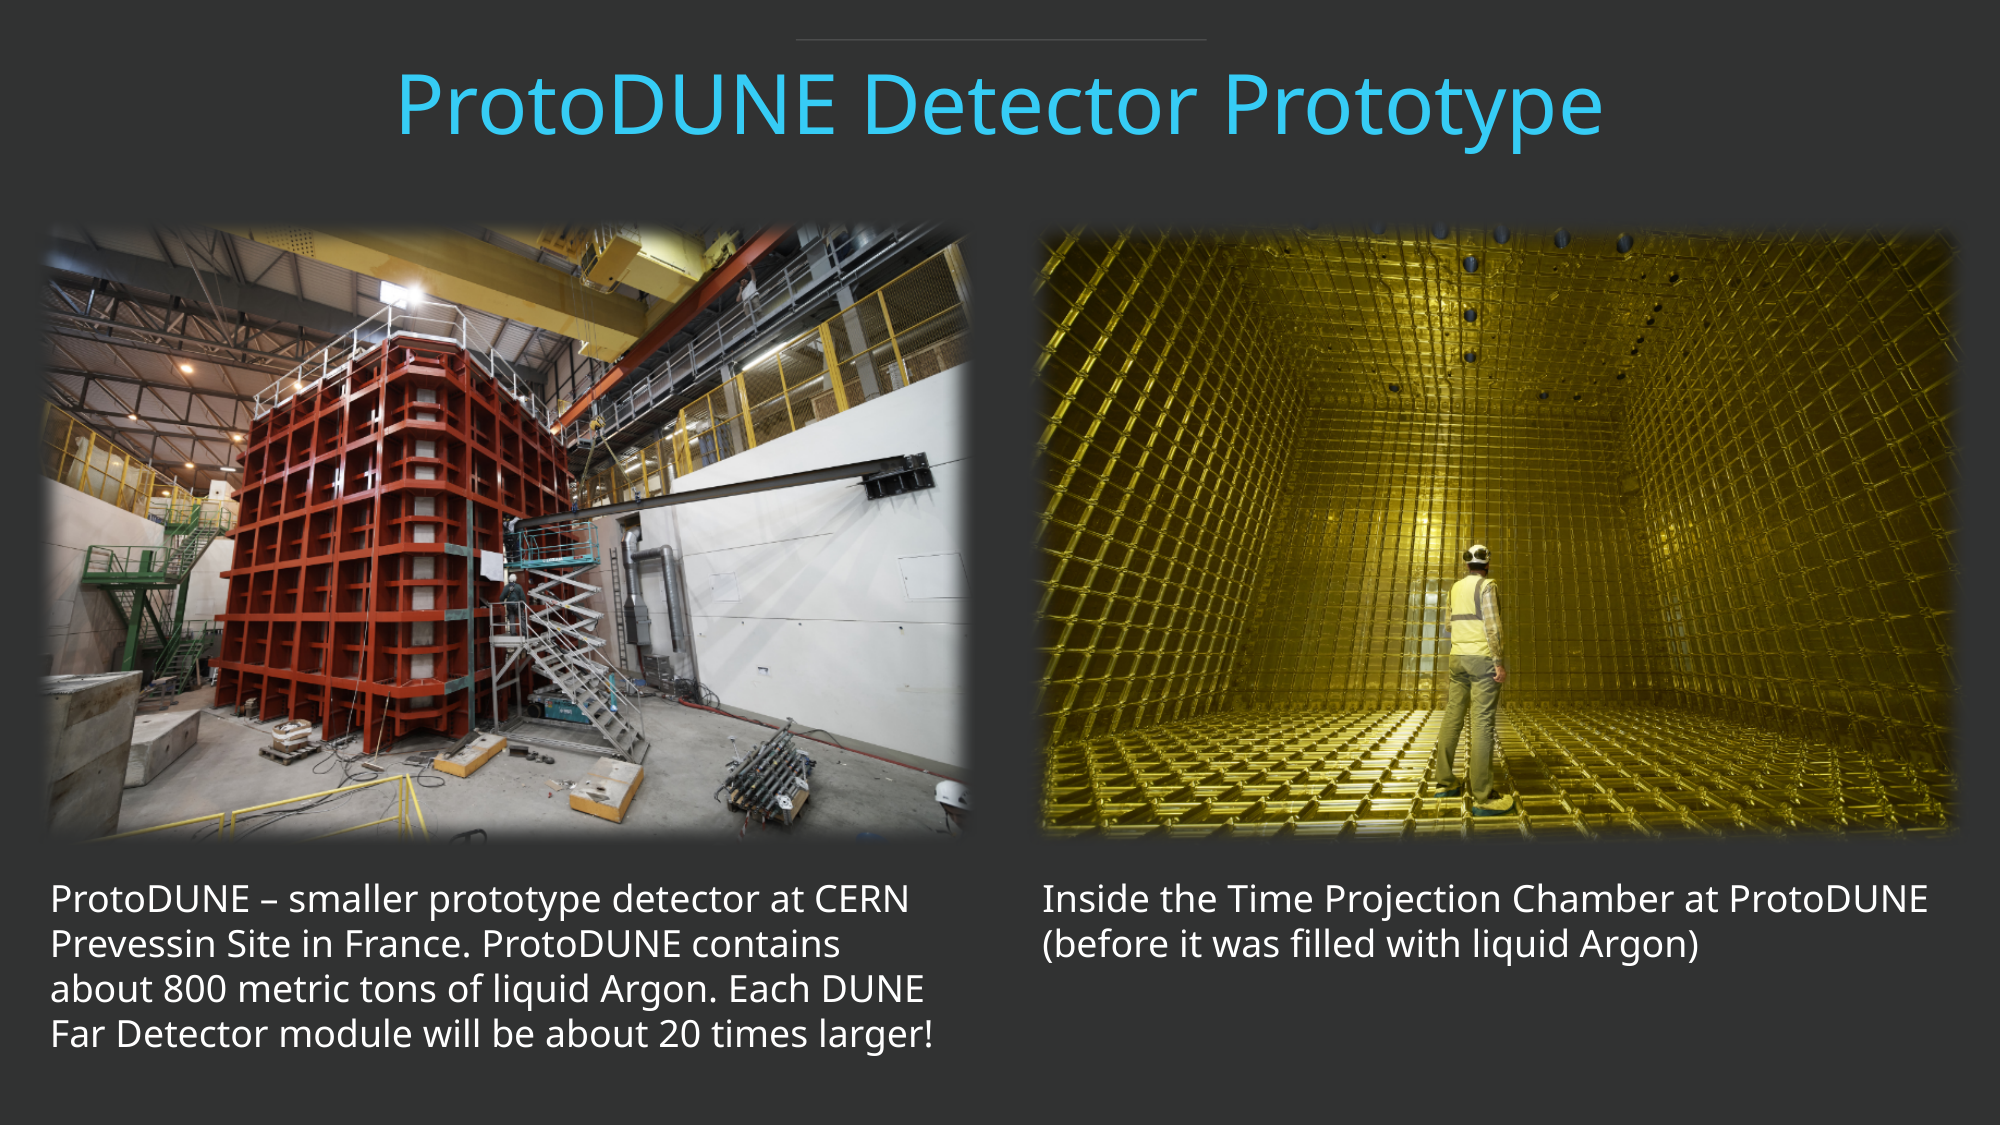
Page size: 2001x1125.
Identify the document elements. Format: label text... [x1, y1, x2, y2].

text_box ProtoDUNE – smaller prototype detector at CERN Prevessin Site in France. ProtoDUNE contains about 800 metric tons of liquid Argon. Each DUNE Far Detector module will be about 20 times larger! [35, 867, 956, 1063]
picture [1027, 218, 1970, 848]
title ProtoDUNE Detector Prototype [110, 54, 1890, 171]
text_box Inside the Time Projection Chamber at ProtoDUNE (before it was filled with liquid Argon) [1027, 867, 1948, 973]
picture [35, 218, 977, 848]
